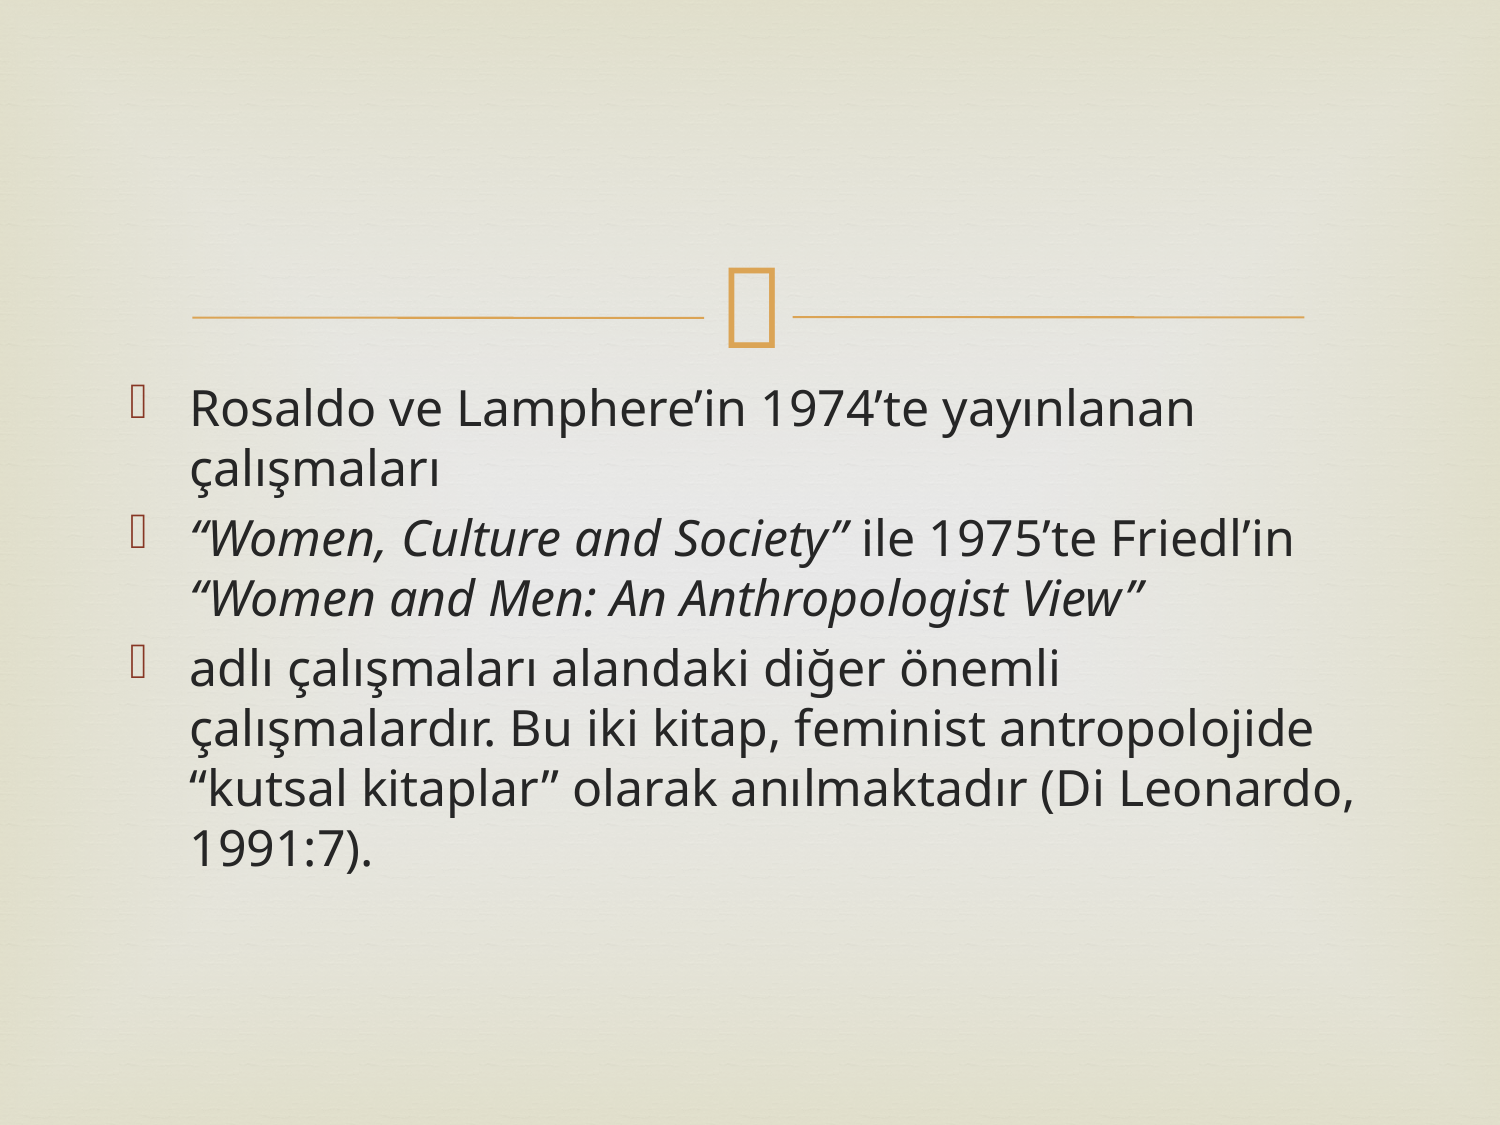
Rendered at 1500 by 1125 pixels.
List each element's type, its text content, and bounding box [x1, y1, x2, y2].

list Rosaldo ve Lamphere’in 1974’te yayınlanan çalışmaları “Women, Culture and Society” ile 1975’te Friedl’in “Women and Men: An Anthropologist View” adlı çalışmaları alandaki diğer önemli çalışmalardır. Bu iki kitap, feminist antropolojide “kutsal kitaplar” olarak anılmaktadır (Di Leonardo, 1991:7). [114, 368, 1386, 1005]
